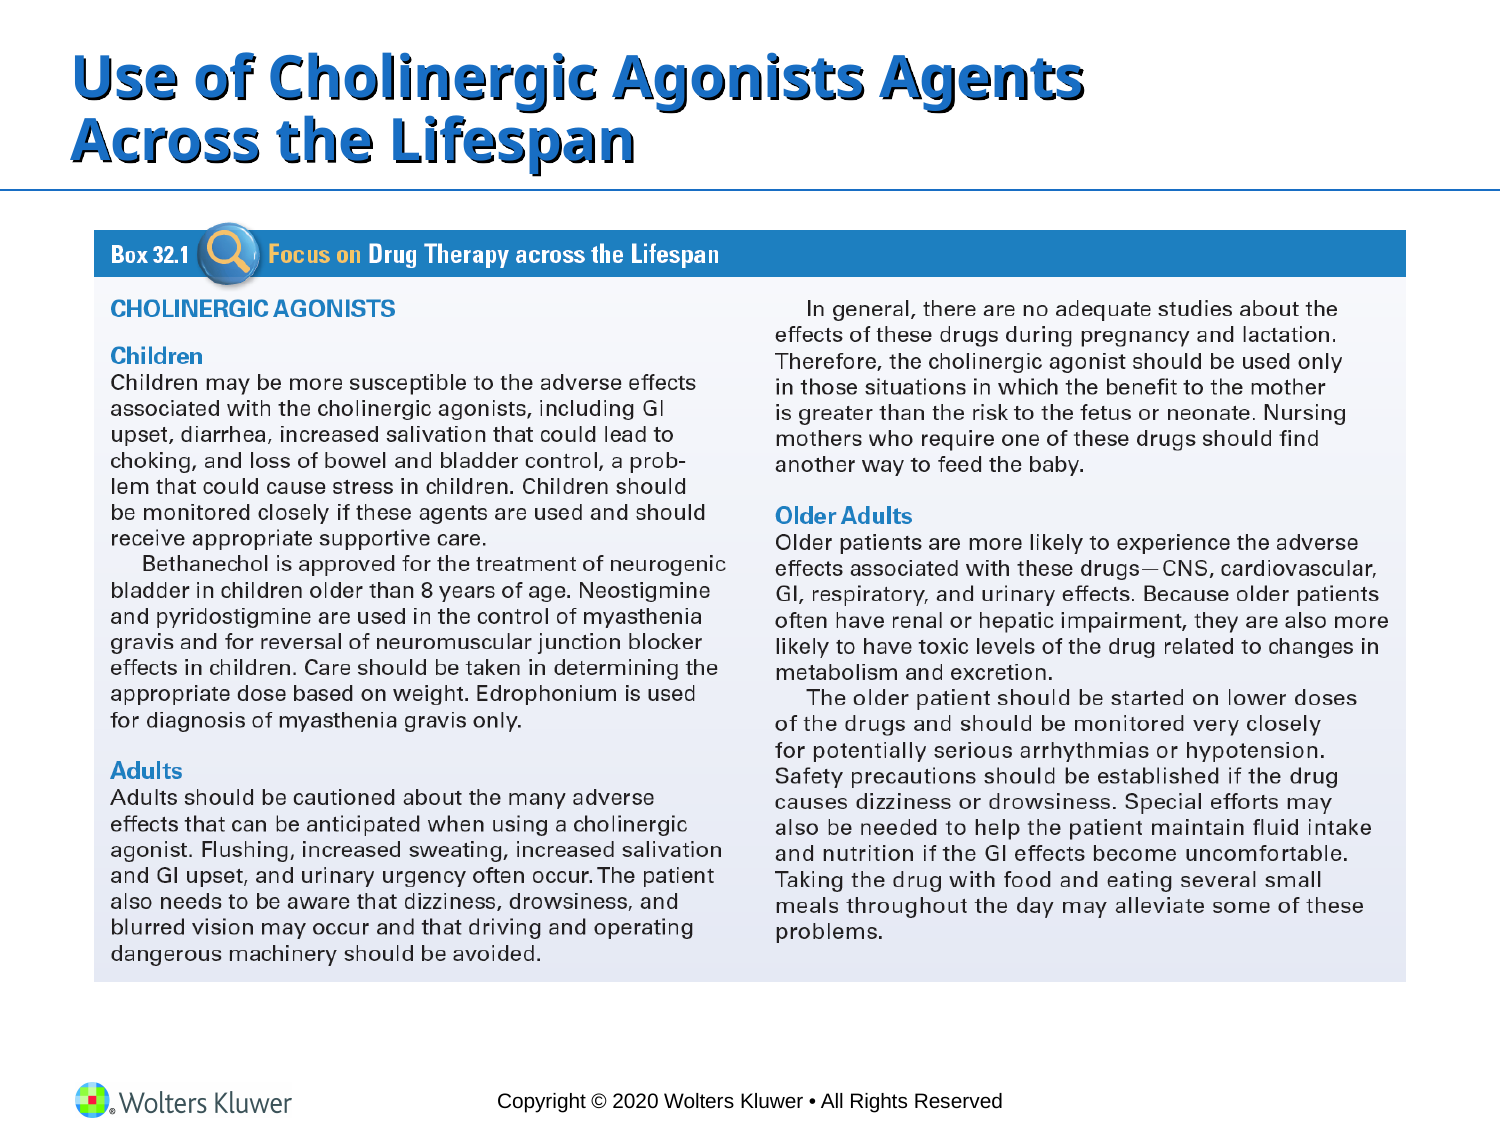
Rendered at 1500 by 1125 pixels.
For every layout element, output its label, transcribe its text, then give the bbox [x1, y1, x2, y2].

title Use of Cholinergic Agonists Agents Across the Lifespan [70, 46, 1469, 174]
picture [75, 1082, 292, 1118]
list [94, 204, 1406, 983]
